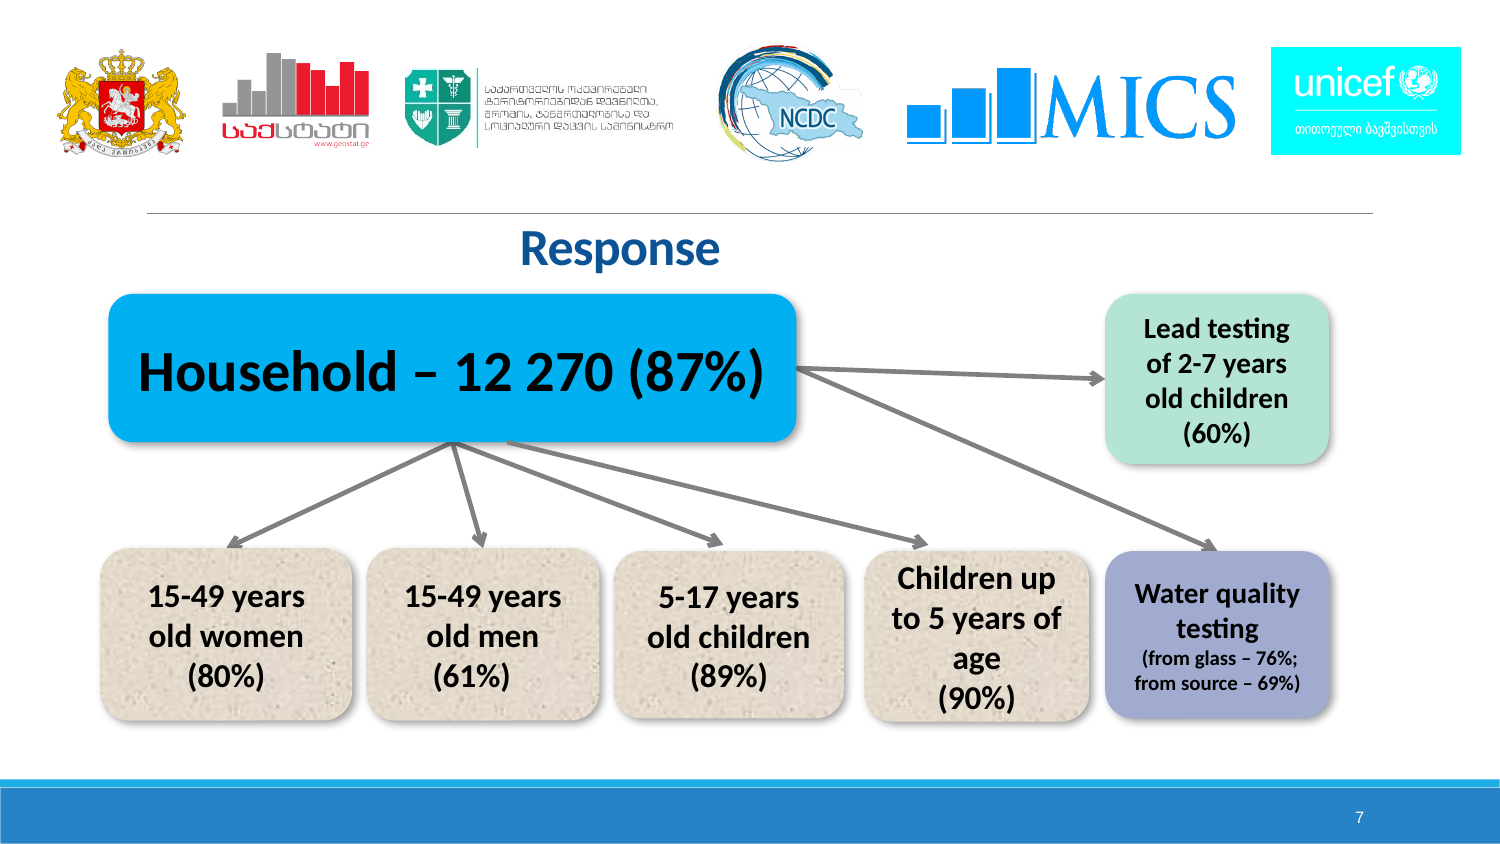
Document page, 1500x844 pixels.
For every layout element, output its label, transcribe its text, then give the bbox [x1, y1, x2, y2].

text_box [56, 41, 1461, 166]
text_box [99, 293, 1331, 721]
text_box Response [504, 205, 942, 283]
slide_number 7 [1218, 794, 1380, 840]
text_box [506, 441, 929, 546]
